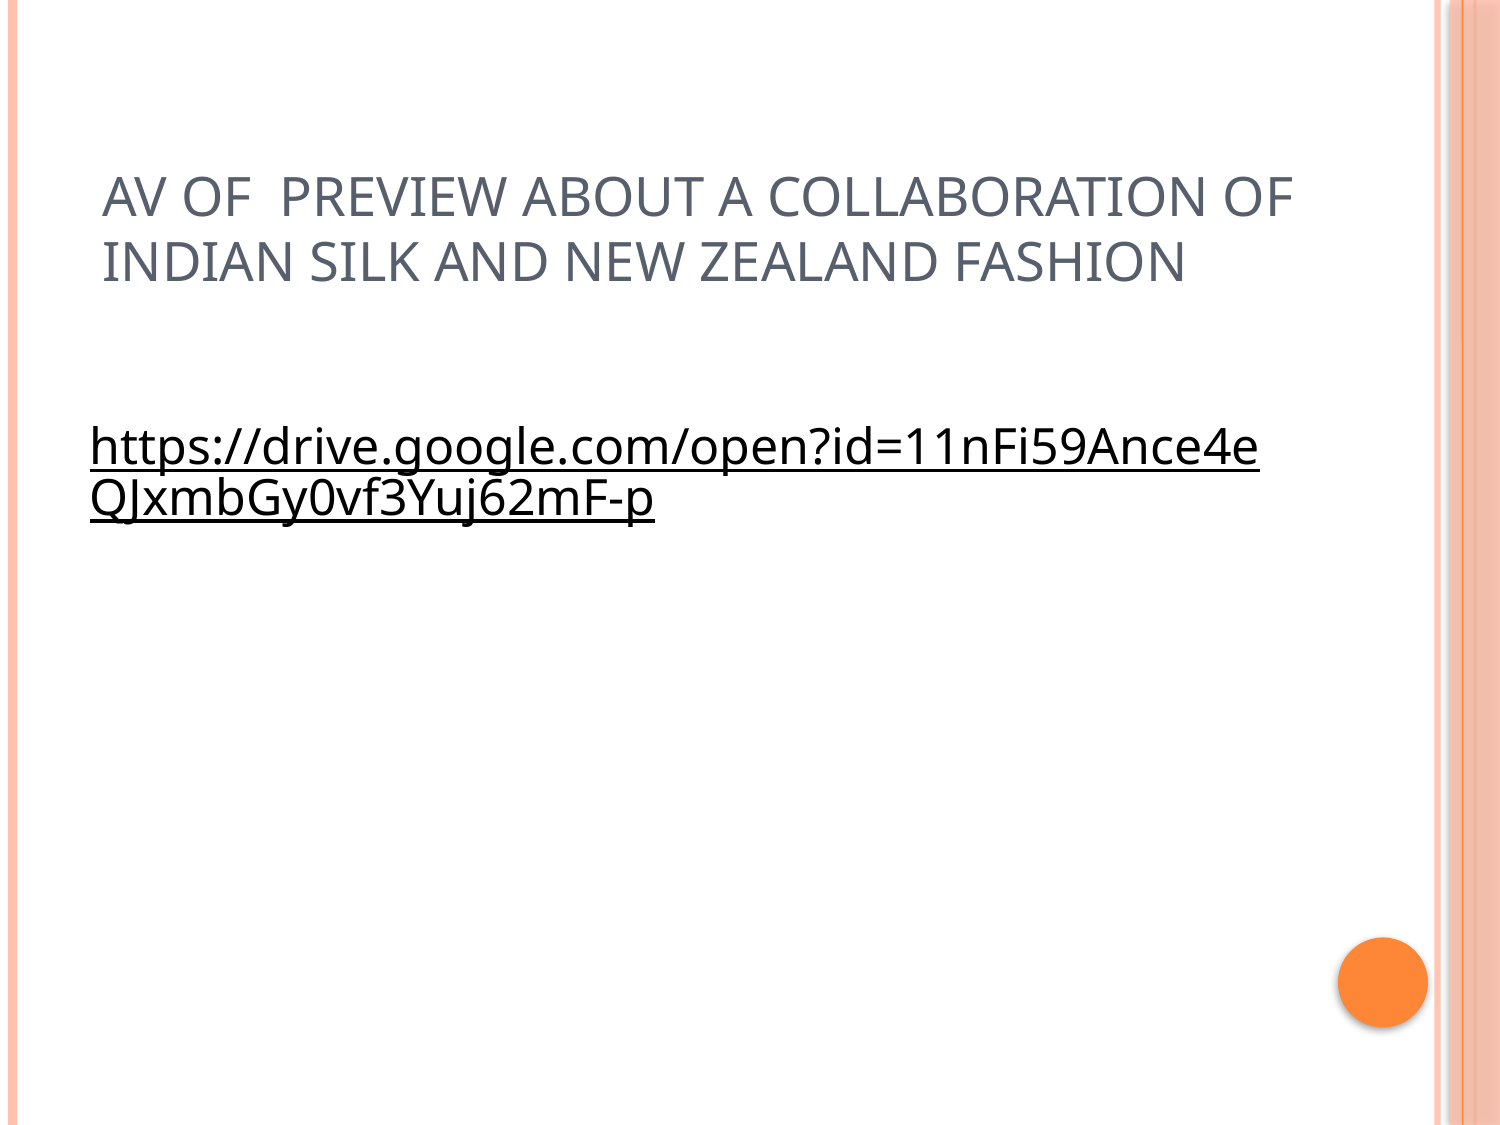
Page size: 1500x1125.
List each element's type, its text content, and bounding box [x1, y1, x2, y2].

list https://drive.google.com/open?id=11nFi59Ance4eQJxmbGy0vf3Yuj62mF-p [75, 262, 1300, 1062]
title AV of Preview about a collaboration of Indian Silk and New Zealand Fashion [87, 112, 1313, 300]
